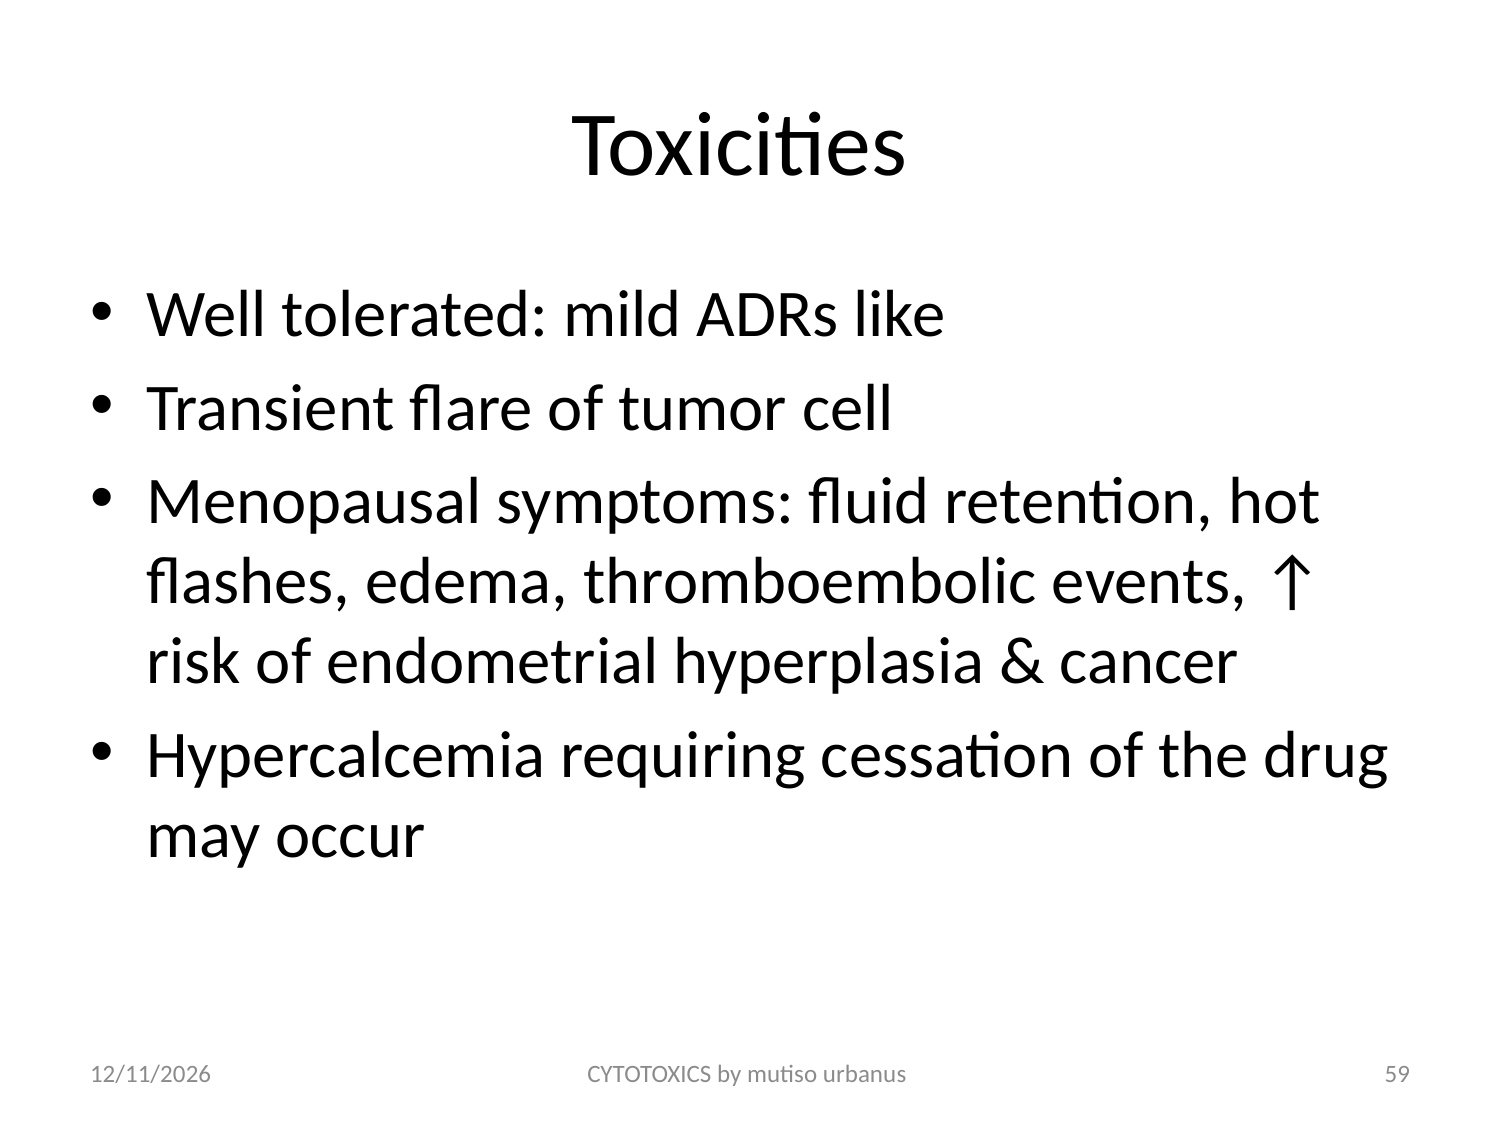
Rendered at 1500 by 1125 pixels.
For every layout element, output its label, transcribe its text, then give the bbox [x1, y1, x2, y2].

slide_number 59 [1074, 1042, 1425, 1103]
list Well tolerated: mild ADRs like Transient flare of tumor cell Menopausal symptoms: fluid retention, hot flashes, edema, thromboembolic events, ↑ risk of endometrial hyperplasia & cancer Hypercalcemia requiring cessation of the drug may occur [75, 262, 1425, 1005]
title Toxicities [75, 45, 1425, 233]
footer CYTOTOXICS by mutiso urbanus [512, 1042, 988, 1103]
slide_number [75, 1042, 425, 1103]
